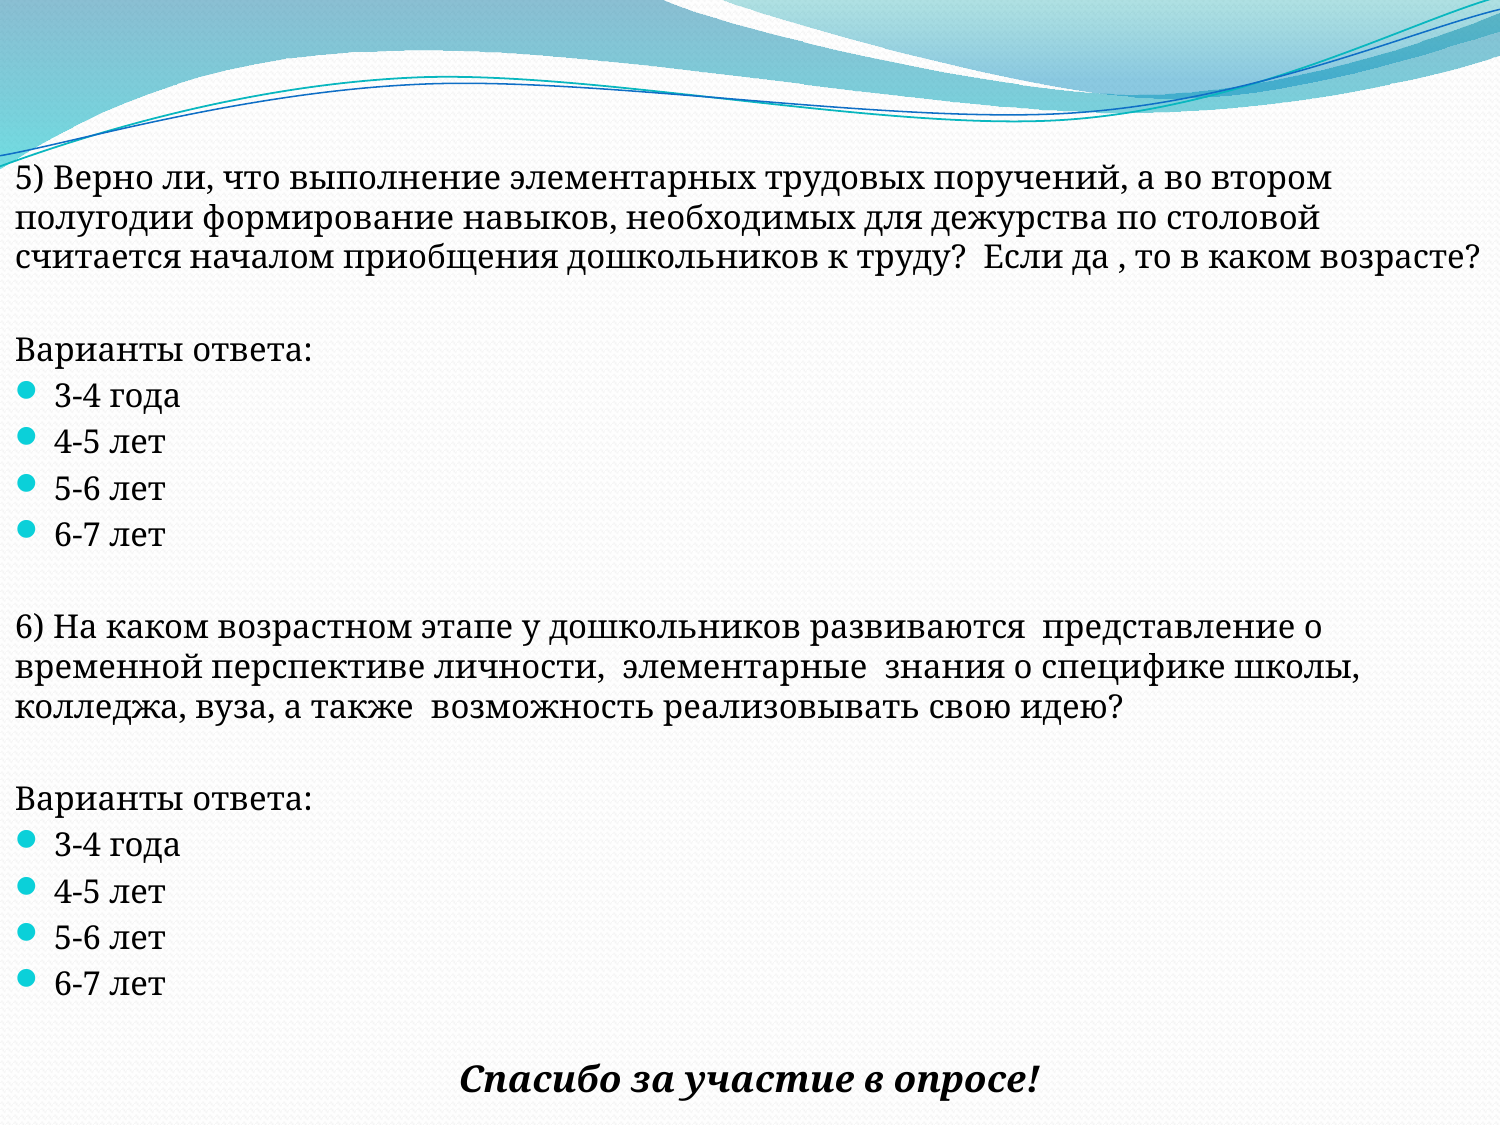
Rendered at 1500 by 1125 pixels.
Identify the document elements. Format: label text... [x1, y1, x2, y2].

list 5) Верно ли, что выполнение элементарных трудовых поручений, а во втором полугодии формирование навыков, необходимых для дежурства по столовой считается началом приобщения дошкольников к труду? Если да , то в каком возрасте? Варианты ответа: 3-4 года 4-5 лет 5-6 лет 6-7 лет 6) На каком возрастном этапе у дошкольников развиваются представление о временной перспективе личности, элементарные знания о специфике школы, колледжа, вуза, а также возможность реализовывать свою идею? Варианты ответа: 3-4 года 4-5 лет 5-6 лет 6-7 лет Спасибо за участие в опросе! [0, 149, 1500, 1125]
